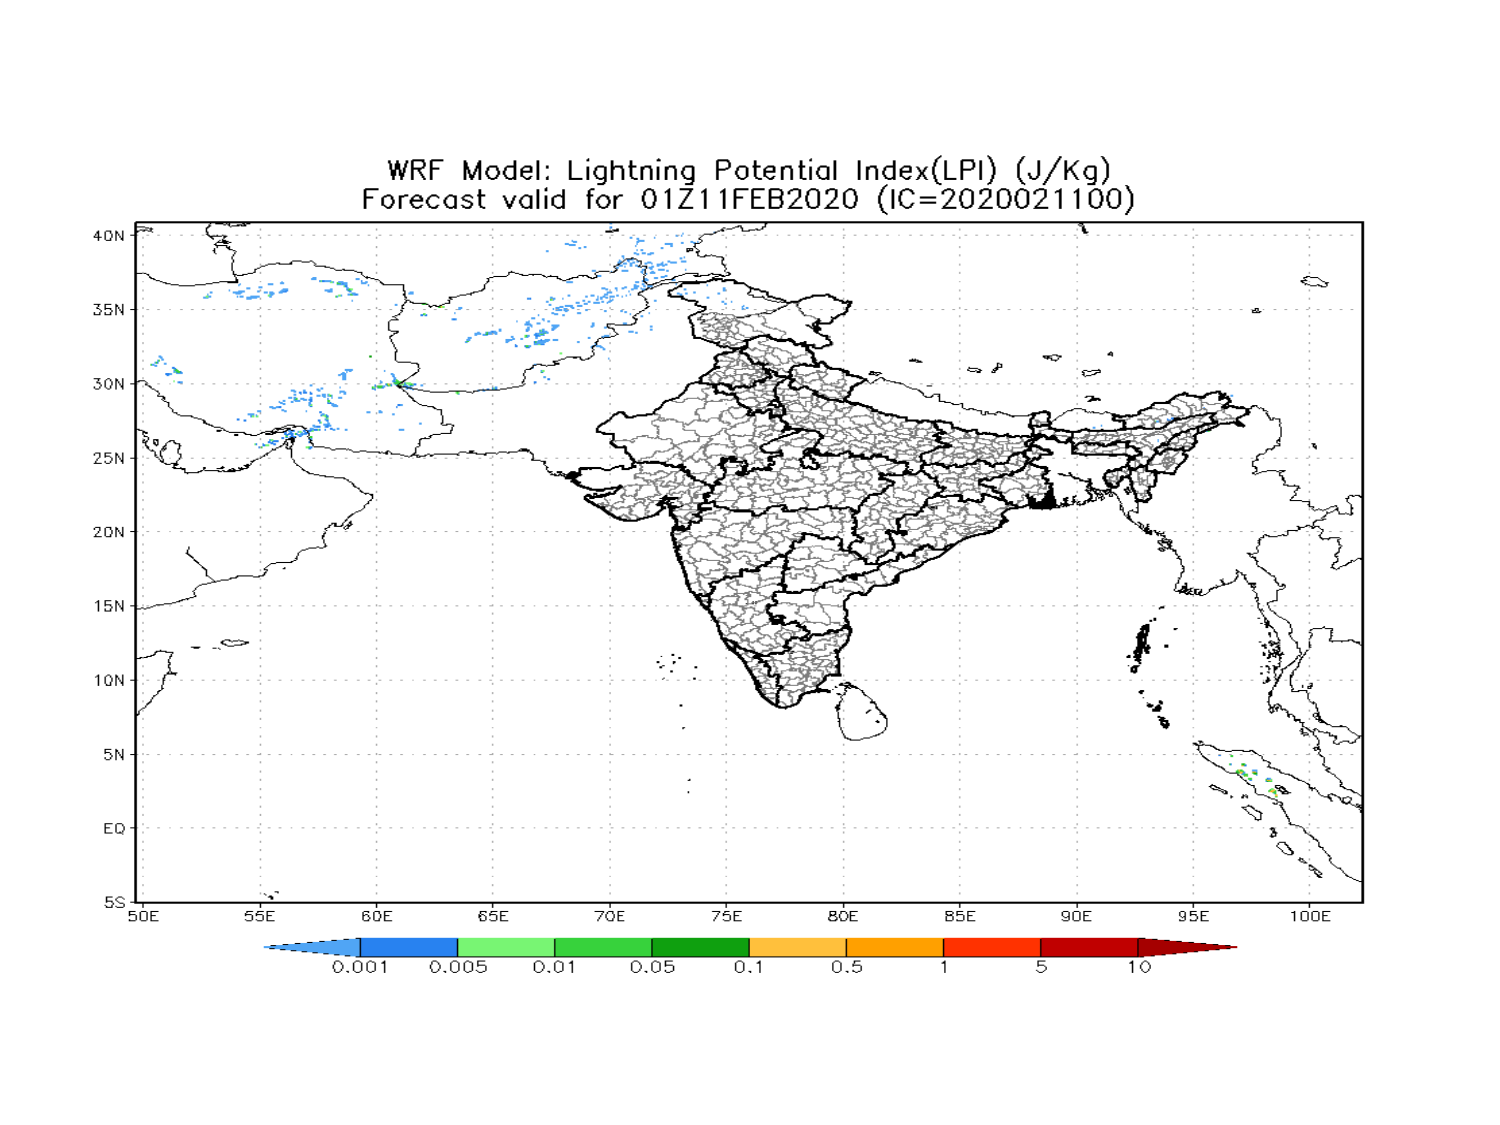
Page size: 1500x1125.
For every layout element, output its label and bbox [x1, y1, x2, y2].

picture [74, 149, 1426, 976]
